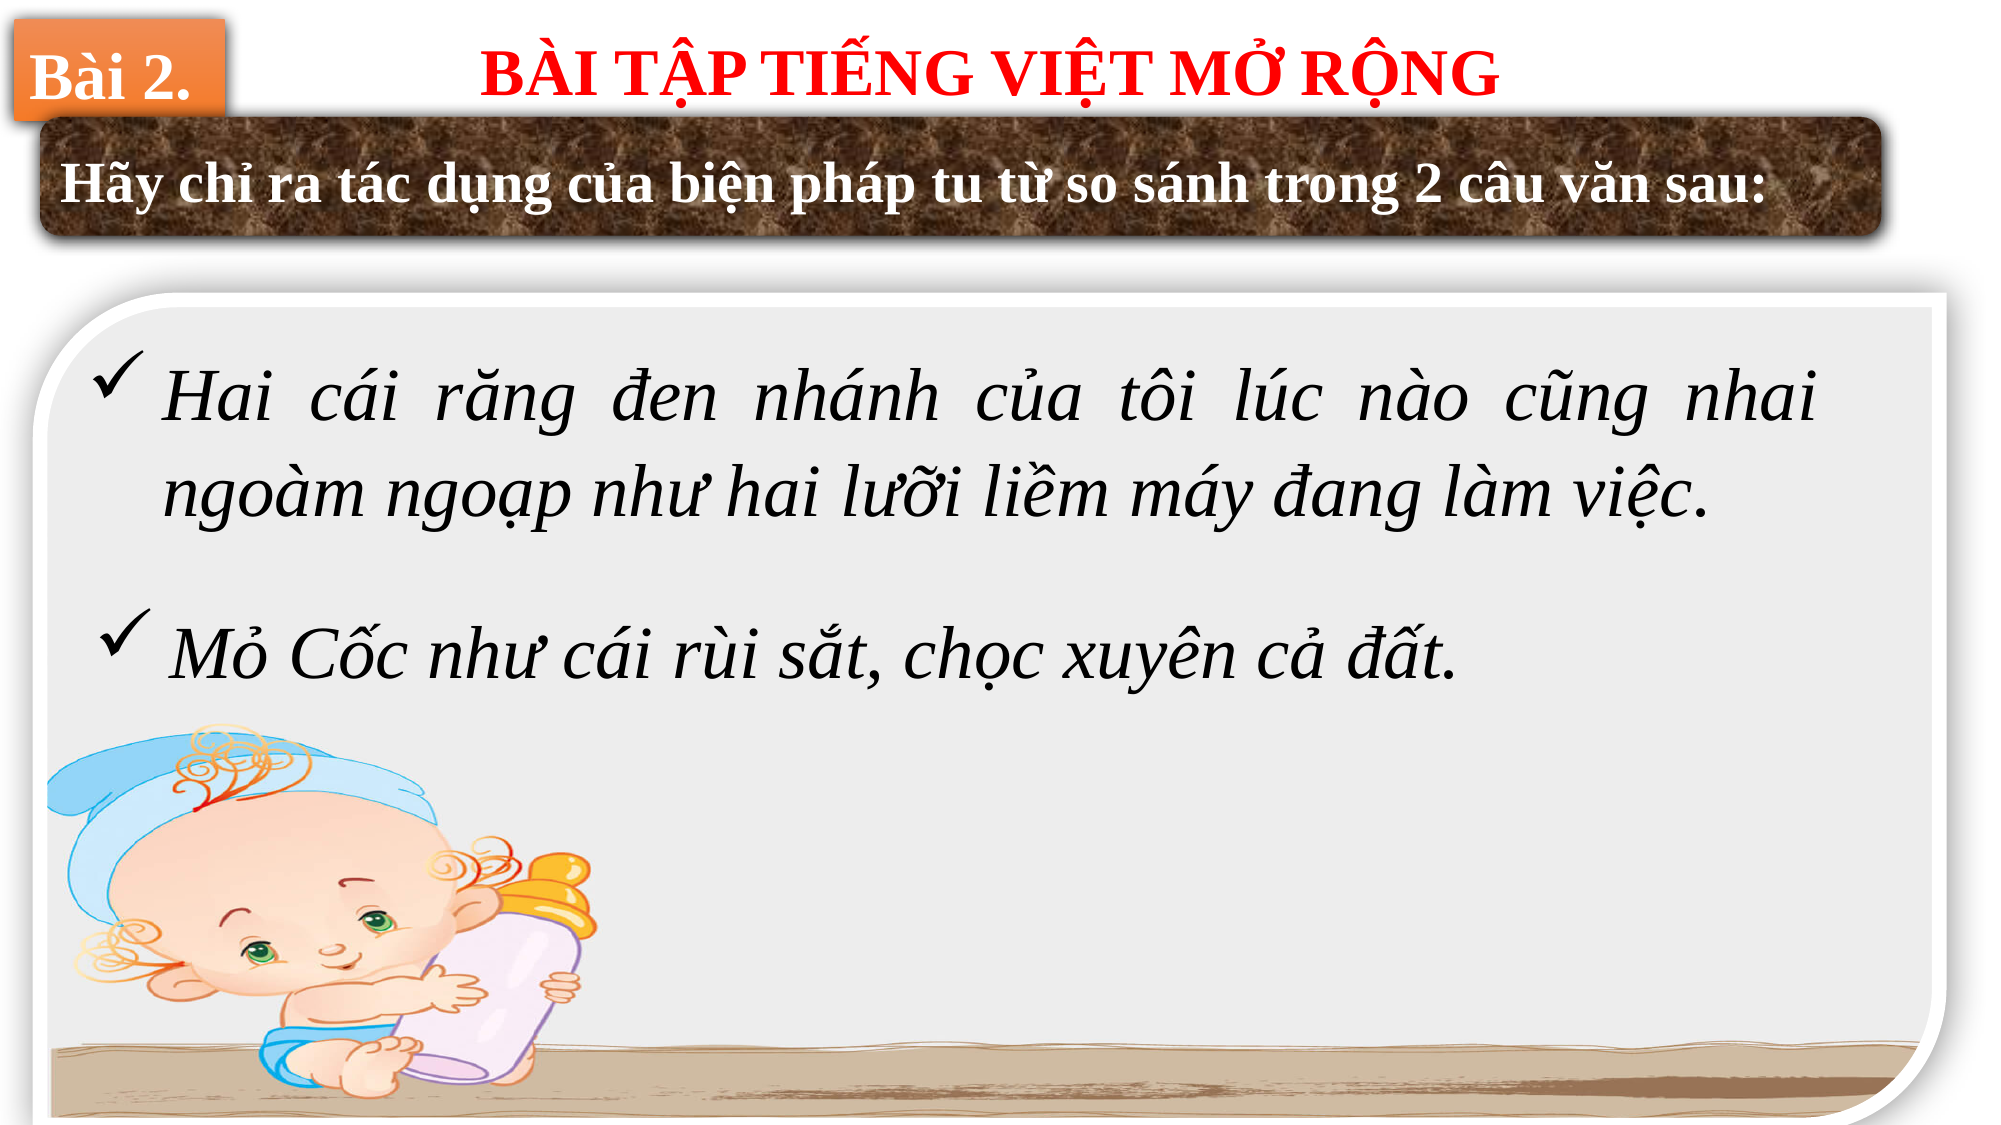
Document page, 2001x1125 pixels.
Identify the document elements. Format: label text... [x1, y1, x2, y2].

text_box Bài 2. [14, 19, 225, 121]
text_box BÀI TẬP TIẾNG VIỆT MỞ RỘNG [466, 21, 1534, 104]
picture [40, 299, 1940, 1125]
text_box Hãy chỉ ra tác dụng của biện pháp tu từ so sánh trong 2 câu văn sau: [39, 115, 1883, 237]
